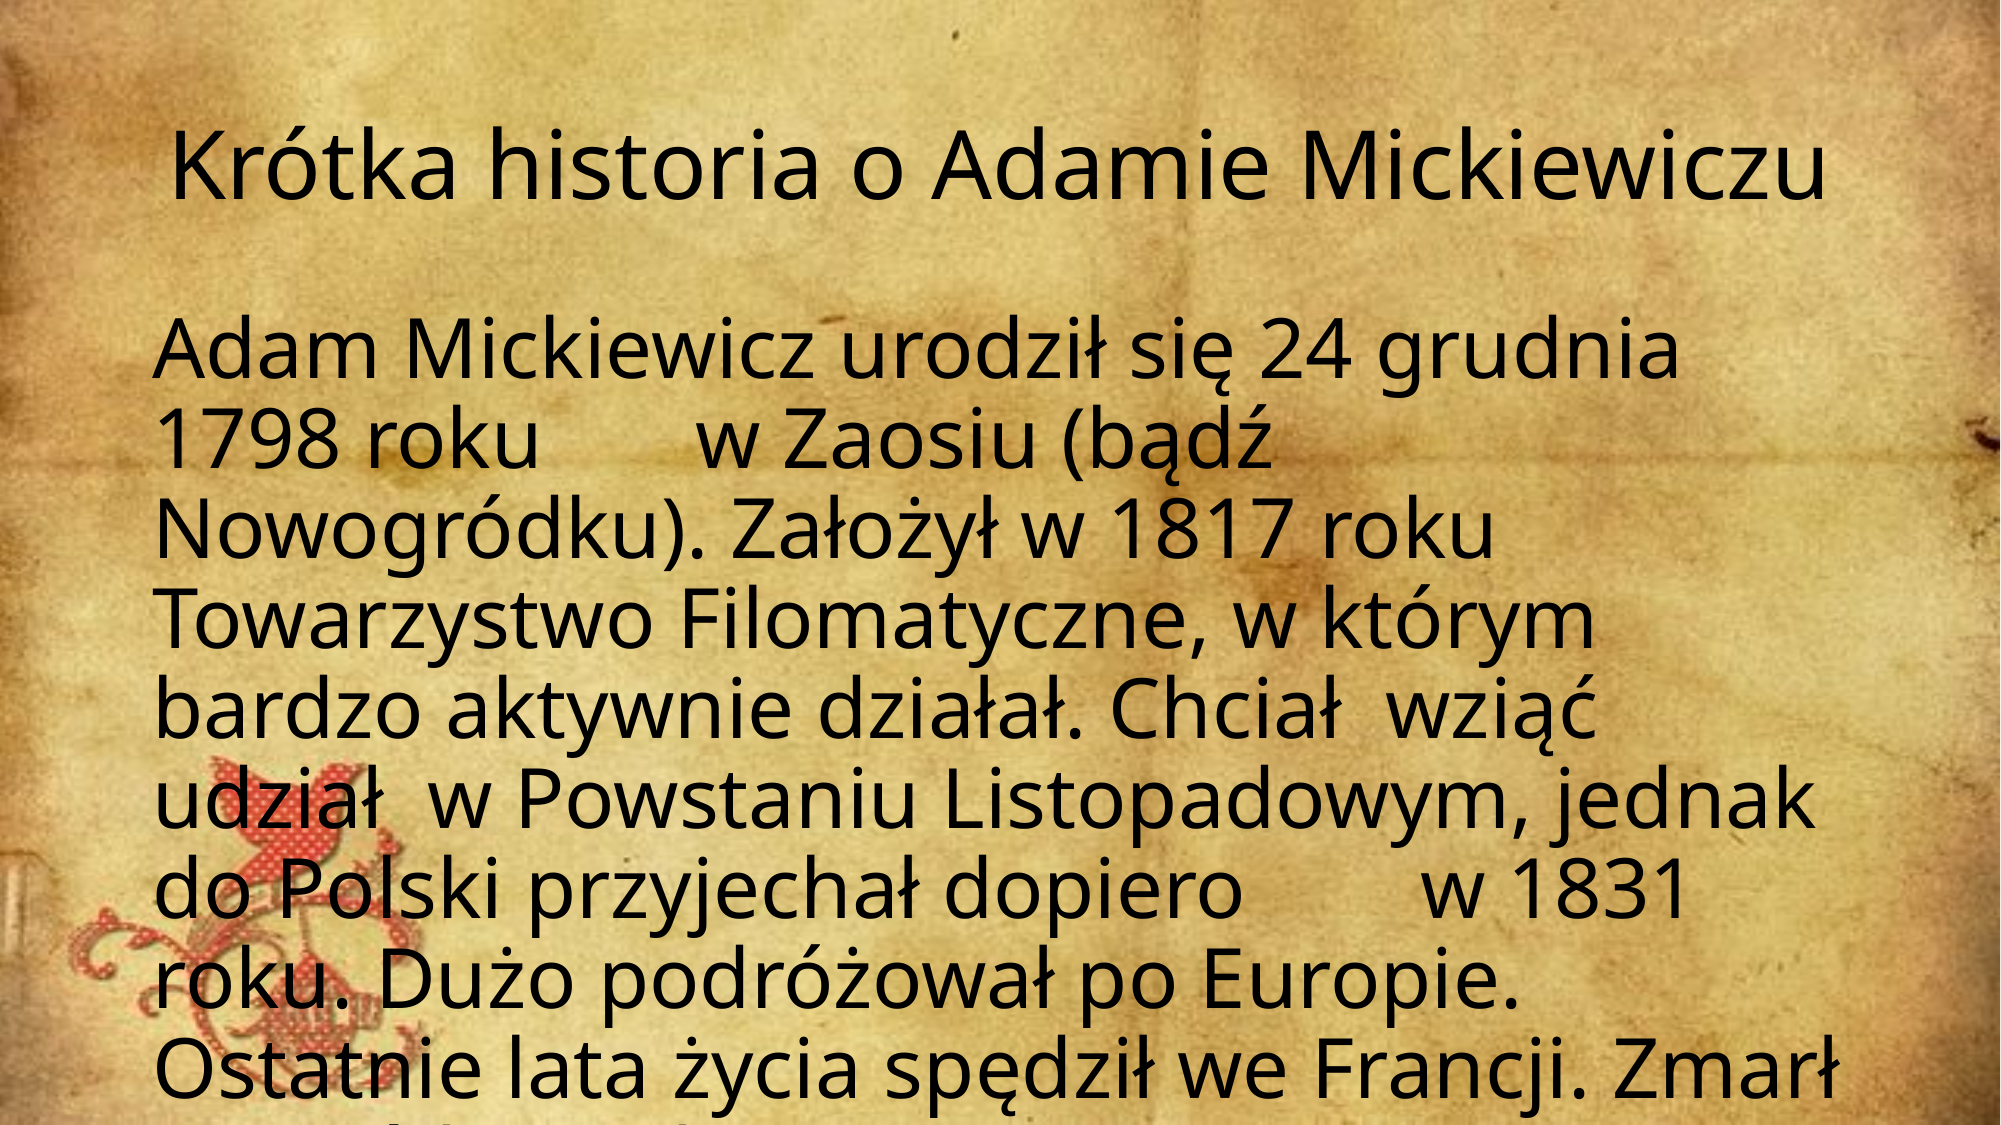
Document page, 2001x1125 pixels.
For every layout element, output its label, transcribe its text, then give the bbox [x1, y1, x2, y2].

picture [0, 0, 2001, 1125]
list Adam Mickiewicz urodził się 24 grudnia 1798 roku w Zaosiu (bądź Nowogródku). Założył w 1817 roku Towarzystwo Filomatyczne, w którym bardzo aktywnie działał. Chciał wziąć udział w Powstaniu Listopadowym, jednak do Polski przyjechał dopiero w 1831 roku. Dużo podróżował po Europie. Ostatnie lata życia spędził we Francji. Zmarł 26 października 1835 roku w Stambule. [137, 299, 1863, 1014]
title Krótka historia o Adamie Mickiewiczu [137, 59, 1863, 278]
